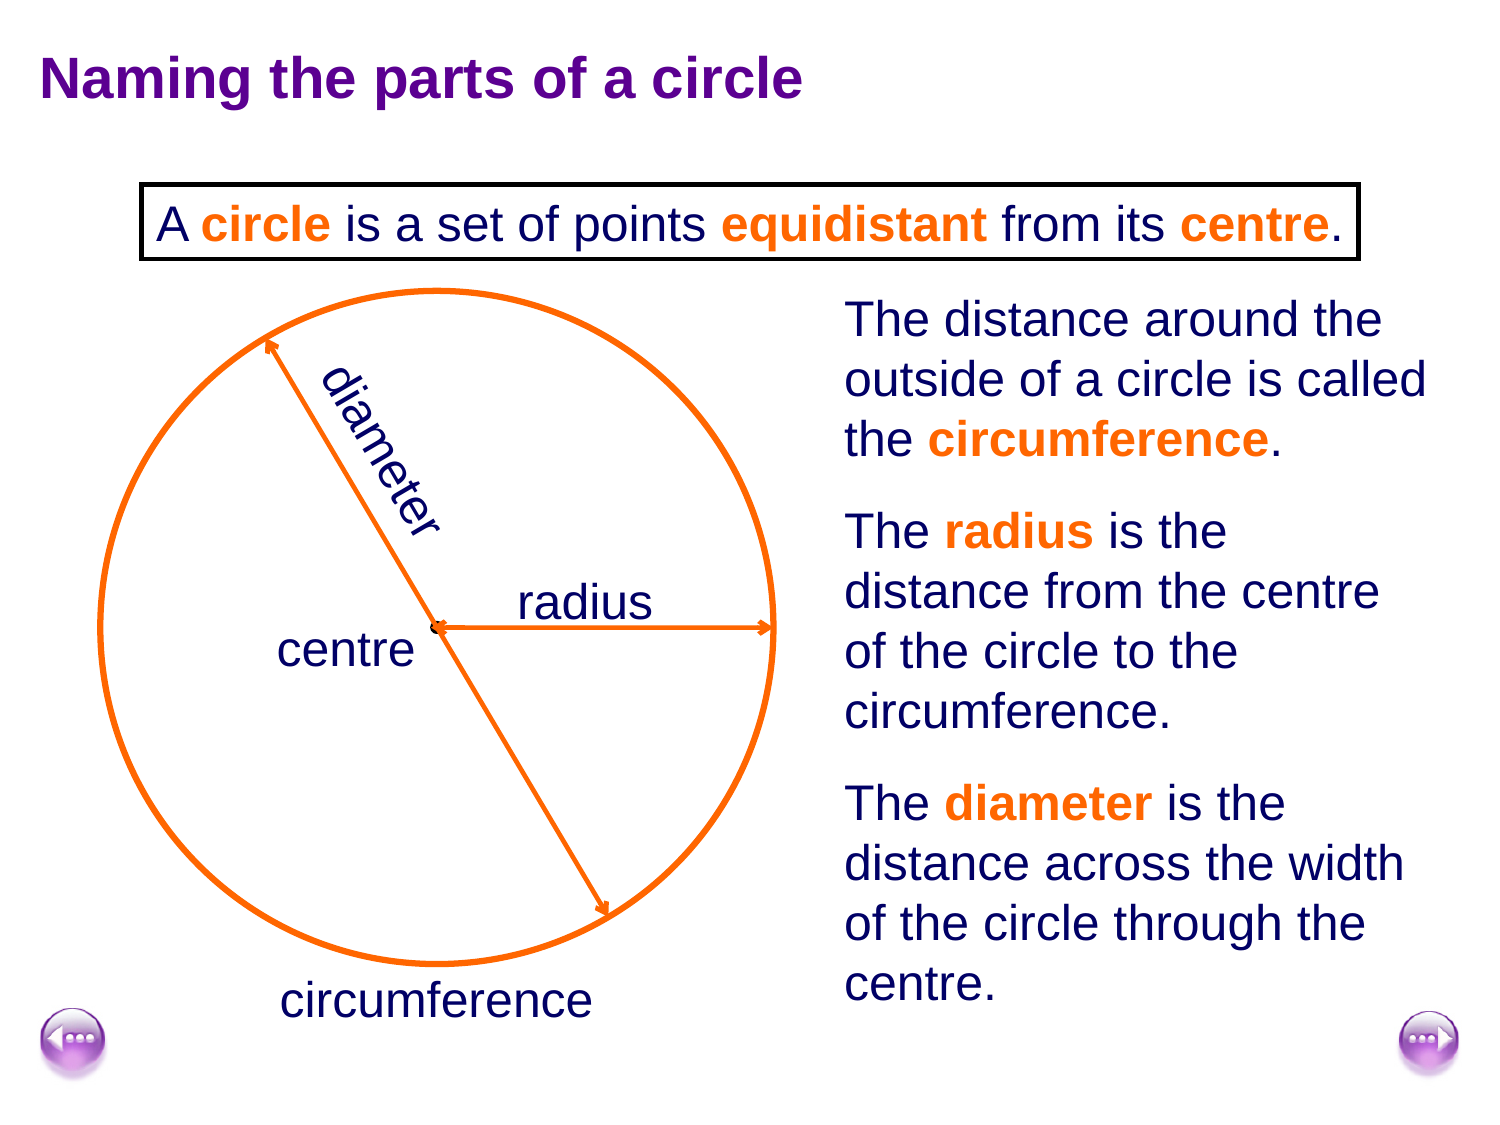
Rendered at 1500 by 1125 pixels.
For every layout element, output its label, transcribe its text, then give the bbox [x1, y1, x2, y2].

text_box A circle is a set of points equidistant from its centre. [141, 184, 1359, 260]
picture [29, 997, 119, 1092]
text_box [100, 290, 774, 965]
title Naming the parts of a circle [24, 24, 1300, 125]
text_box The distance around the outside of a circle is called the circumference. [829, 279, 1459, 475]
text_box circumference [264, 959, 609, 1035]
text_box The diameter is the distance across the width of the circle through the centre. [829, 763, 1424, 1018]
text_box The radius is the distance from the centre of the circle to the circumference. [829, 491, 1424, 747]
text_box centre [261, 609, 431, 685]
picture [1387, 999, 1470, 1087]
